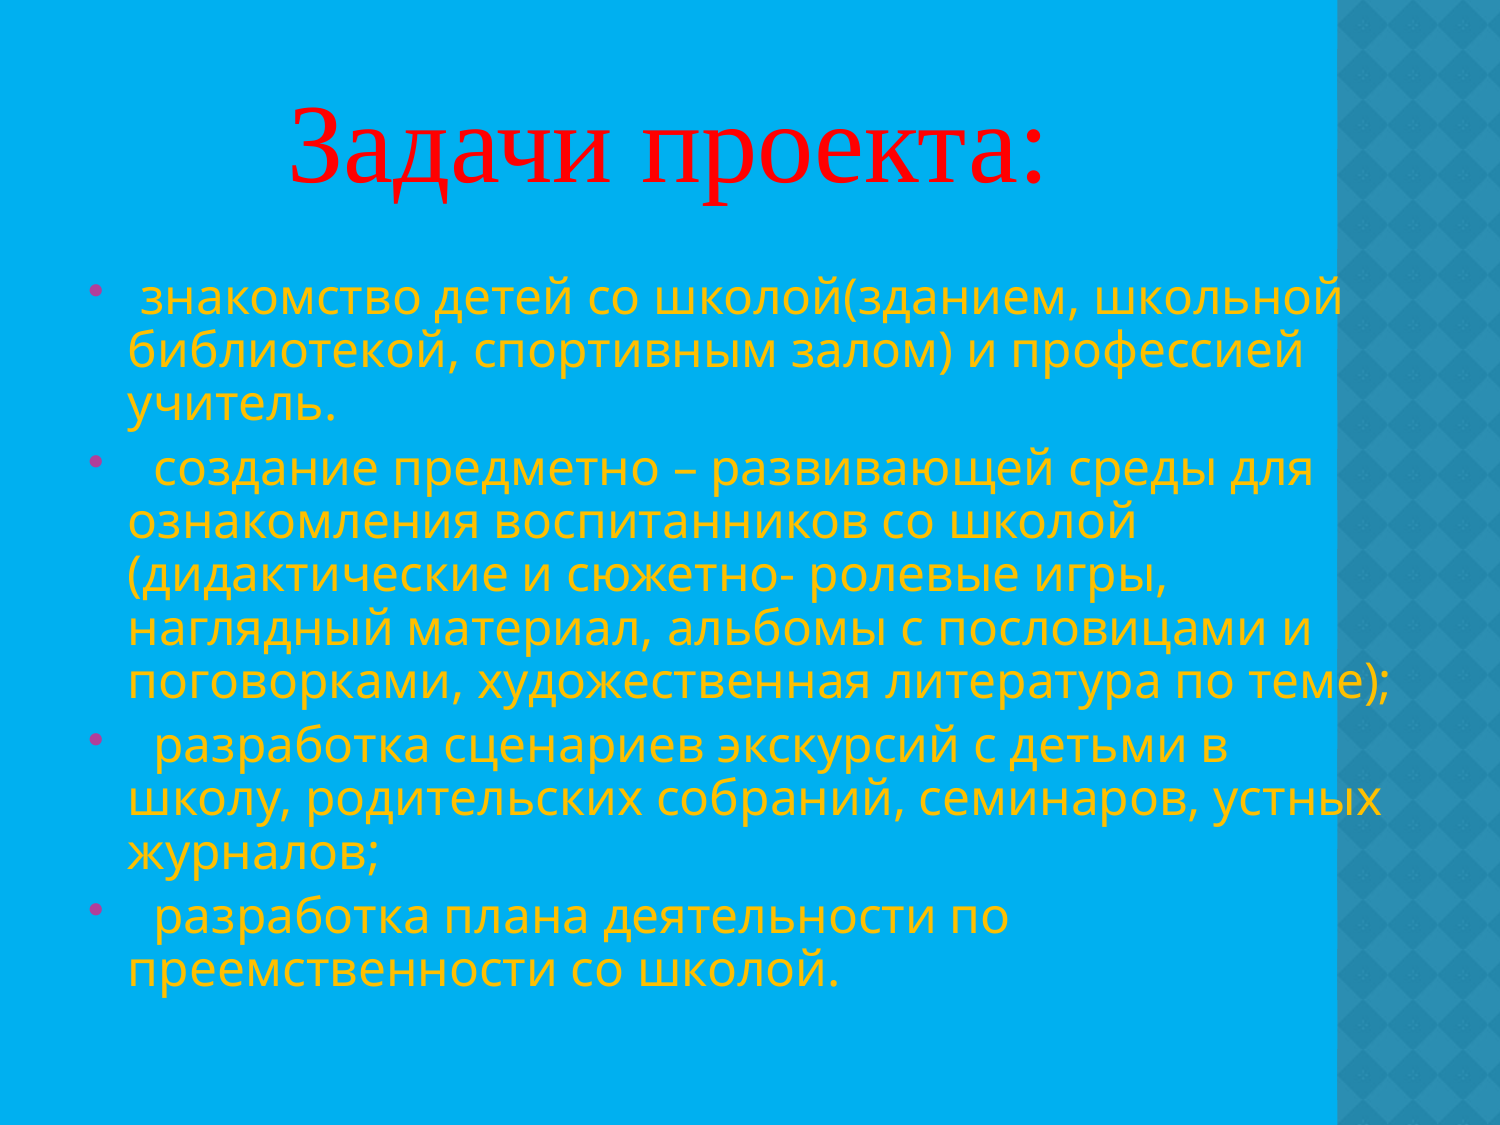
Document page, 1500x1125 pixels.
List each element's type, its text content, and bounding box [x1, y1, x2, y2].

title Задачи проекта: [75, 52, 1263, 264]
picture [1338, 0, 1500, 1125]
list знакомство детей со школой(зданием, школьной библиотекой, спортивным залом) и профессией учитель. создание предметно – развивающей среды для ознакомления воспитанников со школой (дидактические и сюжетно- ролевые игры, наглядный материал, альбомы с пословицами и поговорками, художественная литература по теме); разработка сценариев экскурсий с детьми в школу, родительских собраний, семинаров, устных журналов; разработка плана деятельности по преемственности со школой. [75, 264, 1412, 1059]
